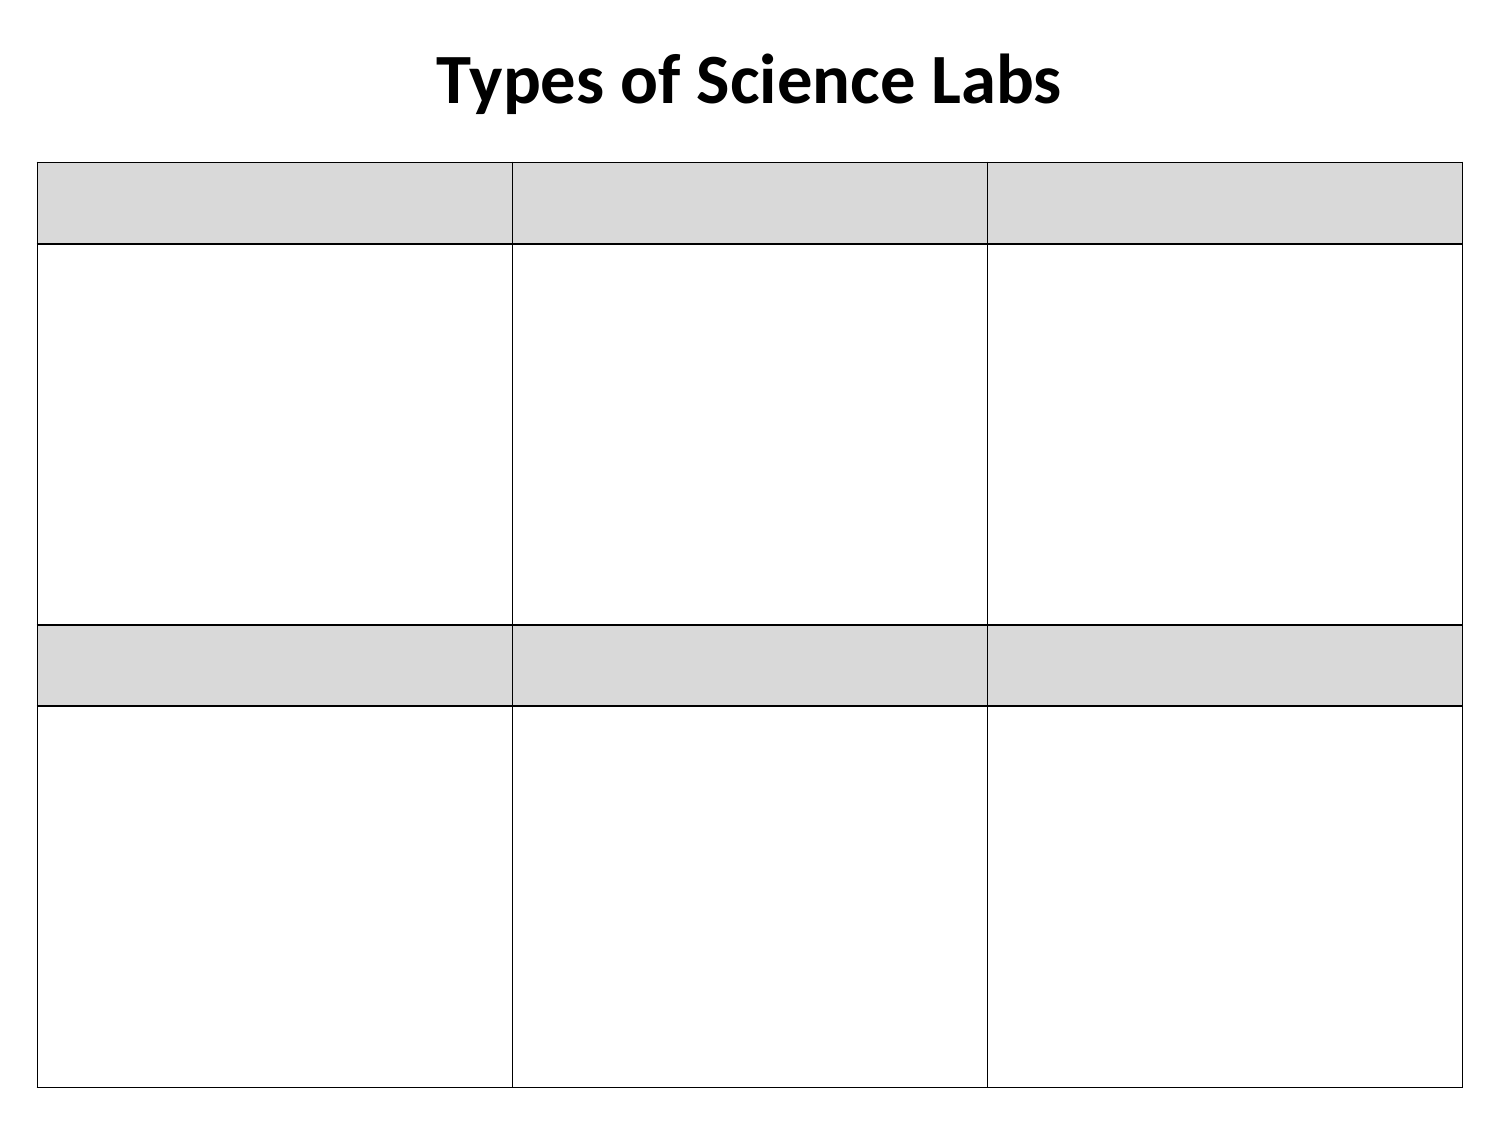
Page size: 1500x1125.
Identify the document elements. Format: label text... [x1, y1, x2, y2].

table_cell [988, 707, 1462, 1087]
table_cell [988, 626, 1462, 705]
table_cell [513, 707, 987, 1087]
table_header [513, 163, 987, 243]
title Types of Science Labs [75, 24, 1425, 125]
table_header [38, 163, 512, 243]
table_cell [38, 707, 512, 1087]
table_cell [988, 245, 1462, 624]
table_header [988, 163, 1462, 243]
table_cell [513, 626, 987, 705]
table_cell [38, 245, 512, 624]
table_cell [513, 245, 987, 624]
table_cell [38, 626, 512, 705]
